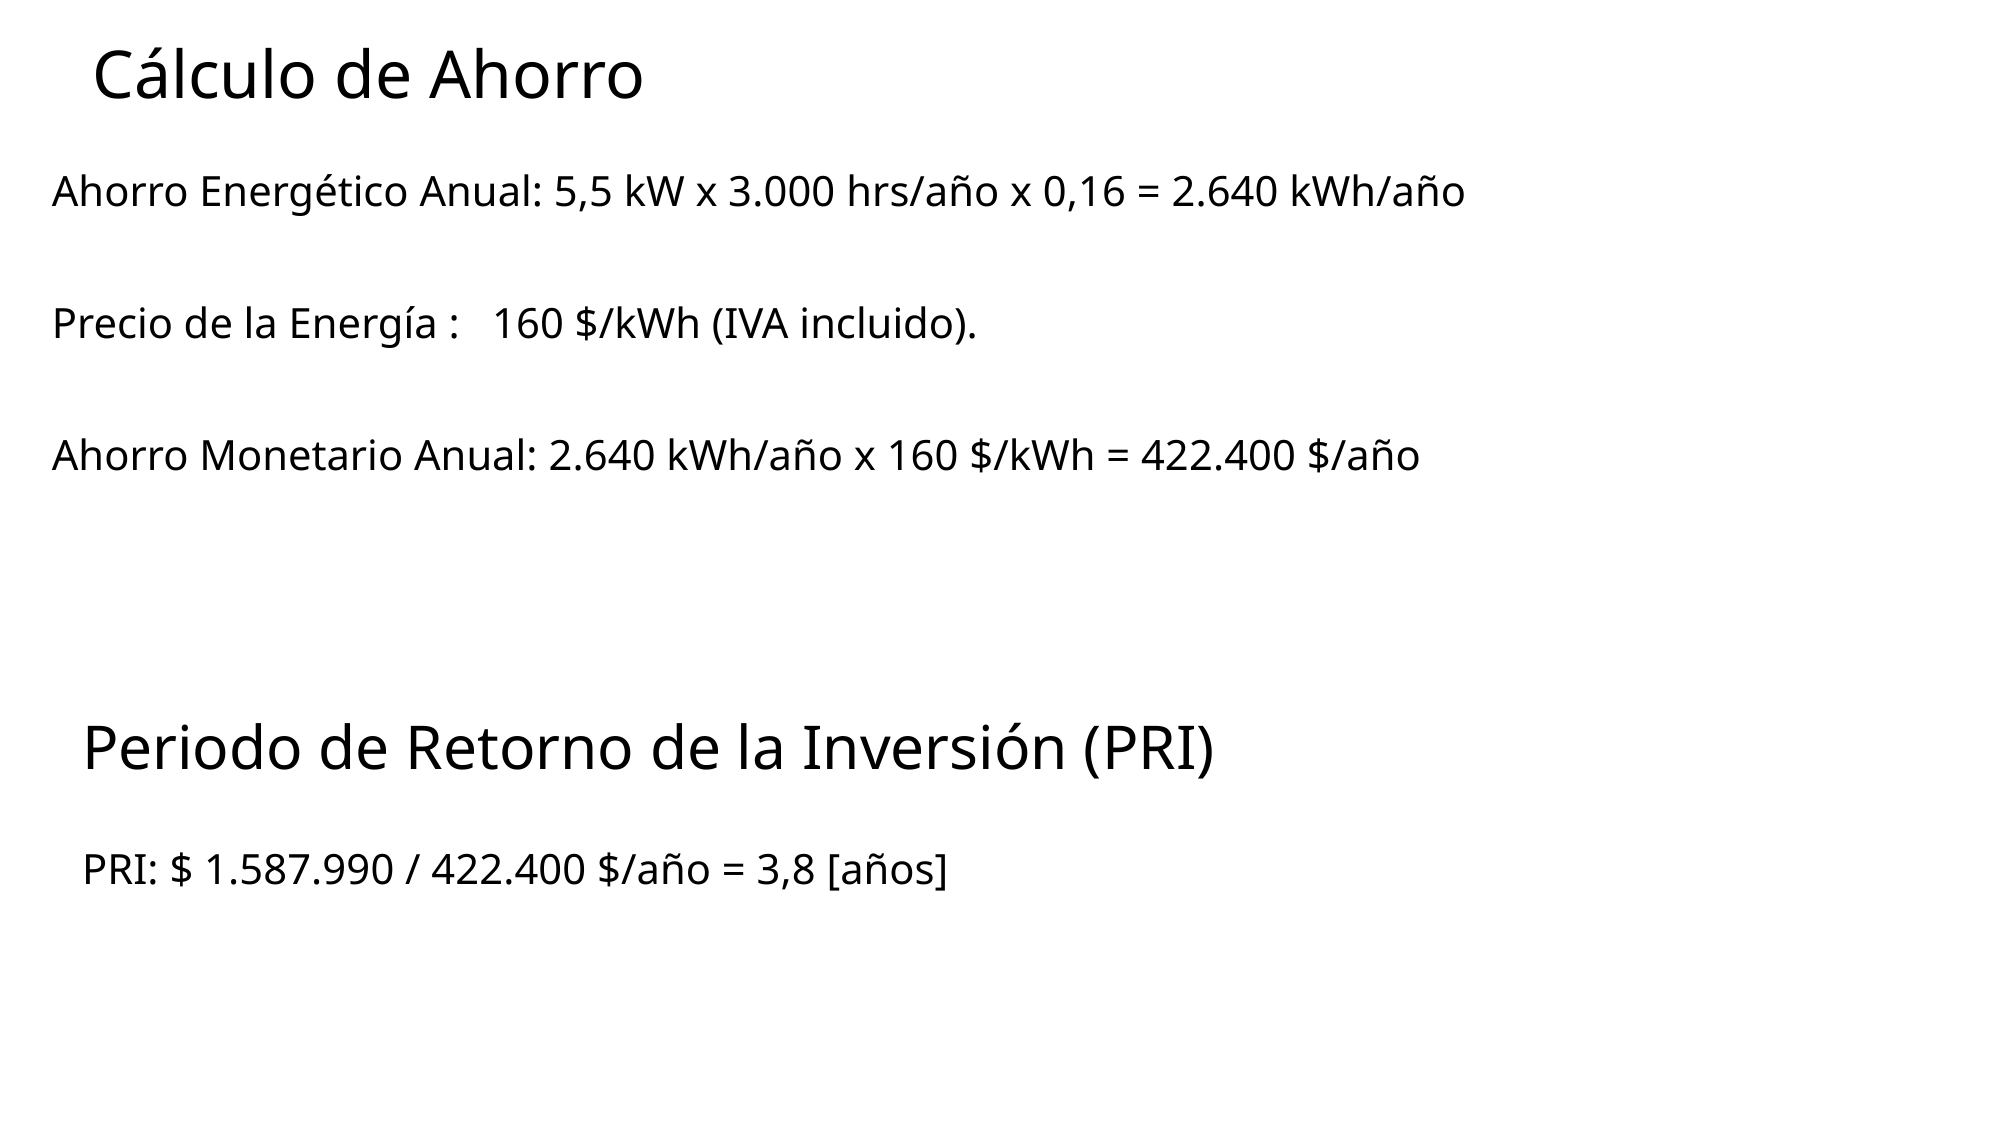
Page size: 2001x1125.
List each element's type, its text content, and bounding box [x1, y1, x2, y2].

text_box PRI: $ 1.587.990 / 422.400 $/año = 3,8 [años] [67, 770, 1963, 959]
list Ahorro Energético Anual: 5,5 kW x 3.000 hrs/año x 0,16 = 2.640 kWh/año Precio de la Energía : 160 $/kWh (IVA incluido). Ahorro Monetario Anual: 2.640 kWh/año x 160 $/kWh = 422.400 $/año [36, 163, 1933, 589]
text_box Periodo de Retorno de la Inversión (PRI) [67, 702, 1547, 770]
title Cálculo de Ahorro [77, 32, 1557, 120]
